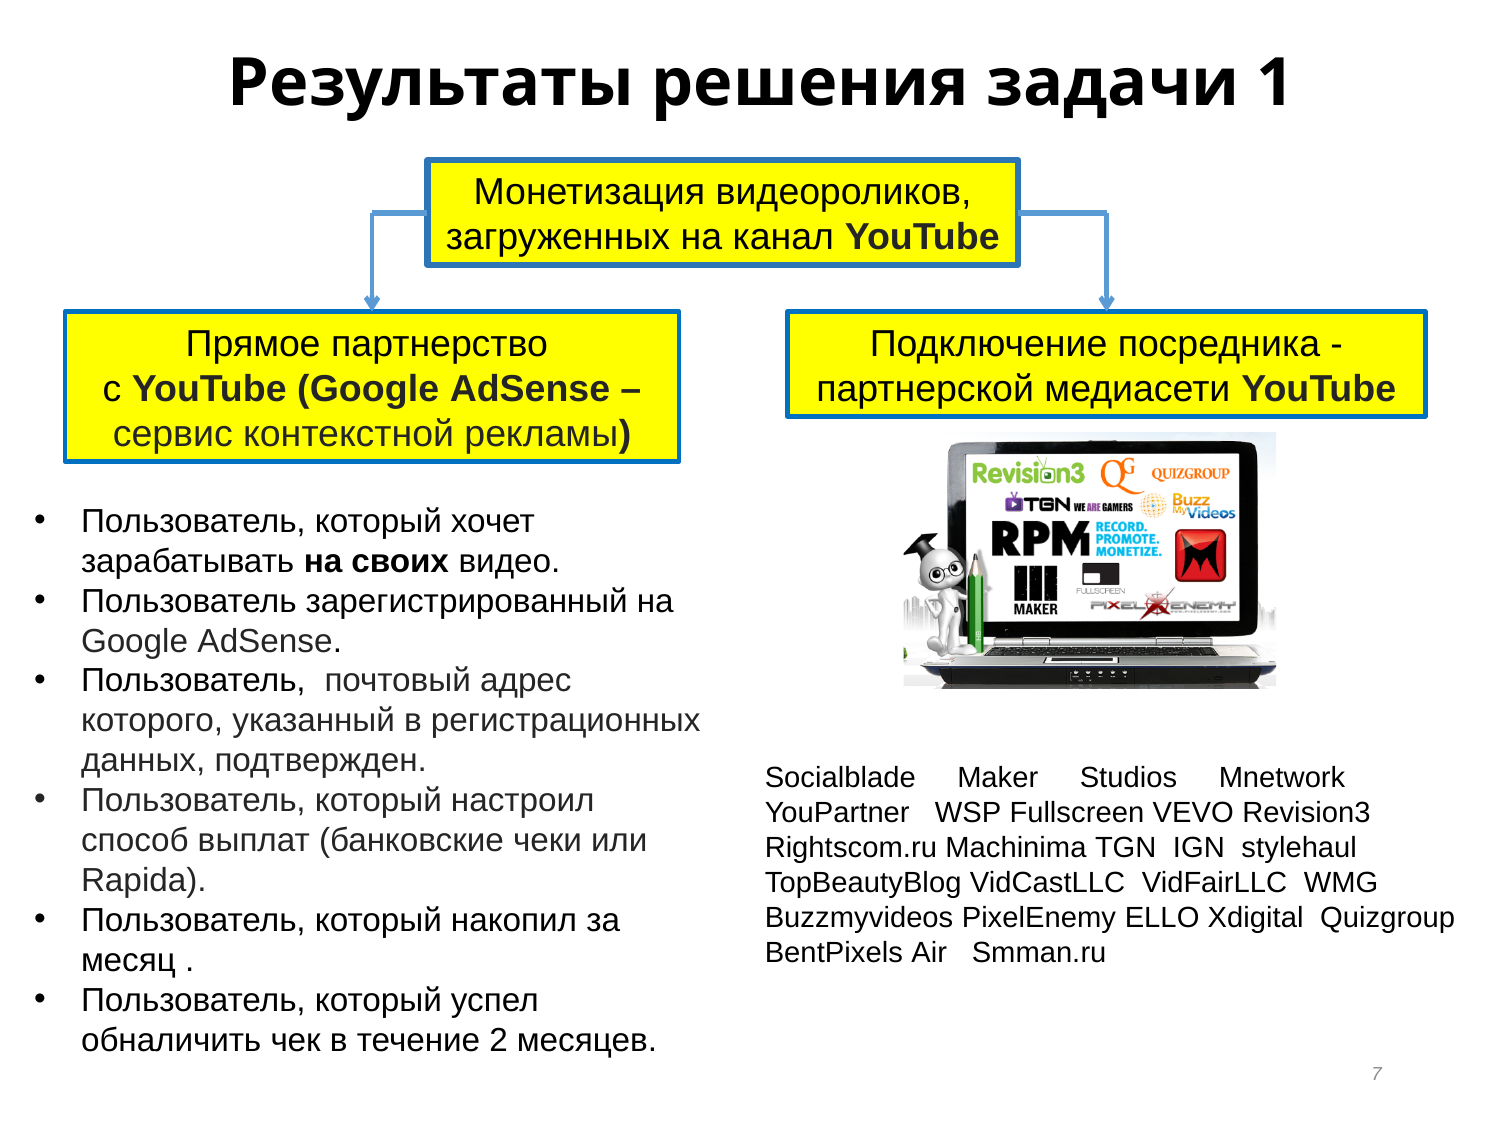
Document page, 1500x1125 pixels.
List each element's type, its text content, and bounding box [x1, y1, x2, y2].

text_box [64, 160, 1426, 464]
title Результаты решения задачи 1 [91, 30, 1433, 138]
picture [903, 432, 1277, 689]
text_box Socialblade Maker Studios Mnetwork YouPartner WSP Fullscreen VEVO Revision3 Rightscom.ru Machinima TGN IGN stylehaul TopBeautyBlog VidCastLLC VidFairLLC WMG Buzzmyvideos PixelEnemy ELLO Xdigital Quizgroup BentPixels Air Smman.ru [749, 751, 1476, 976]
slide_number 7 [1059, 1042, 1397, 1103]
